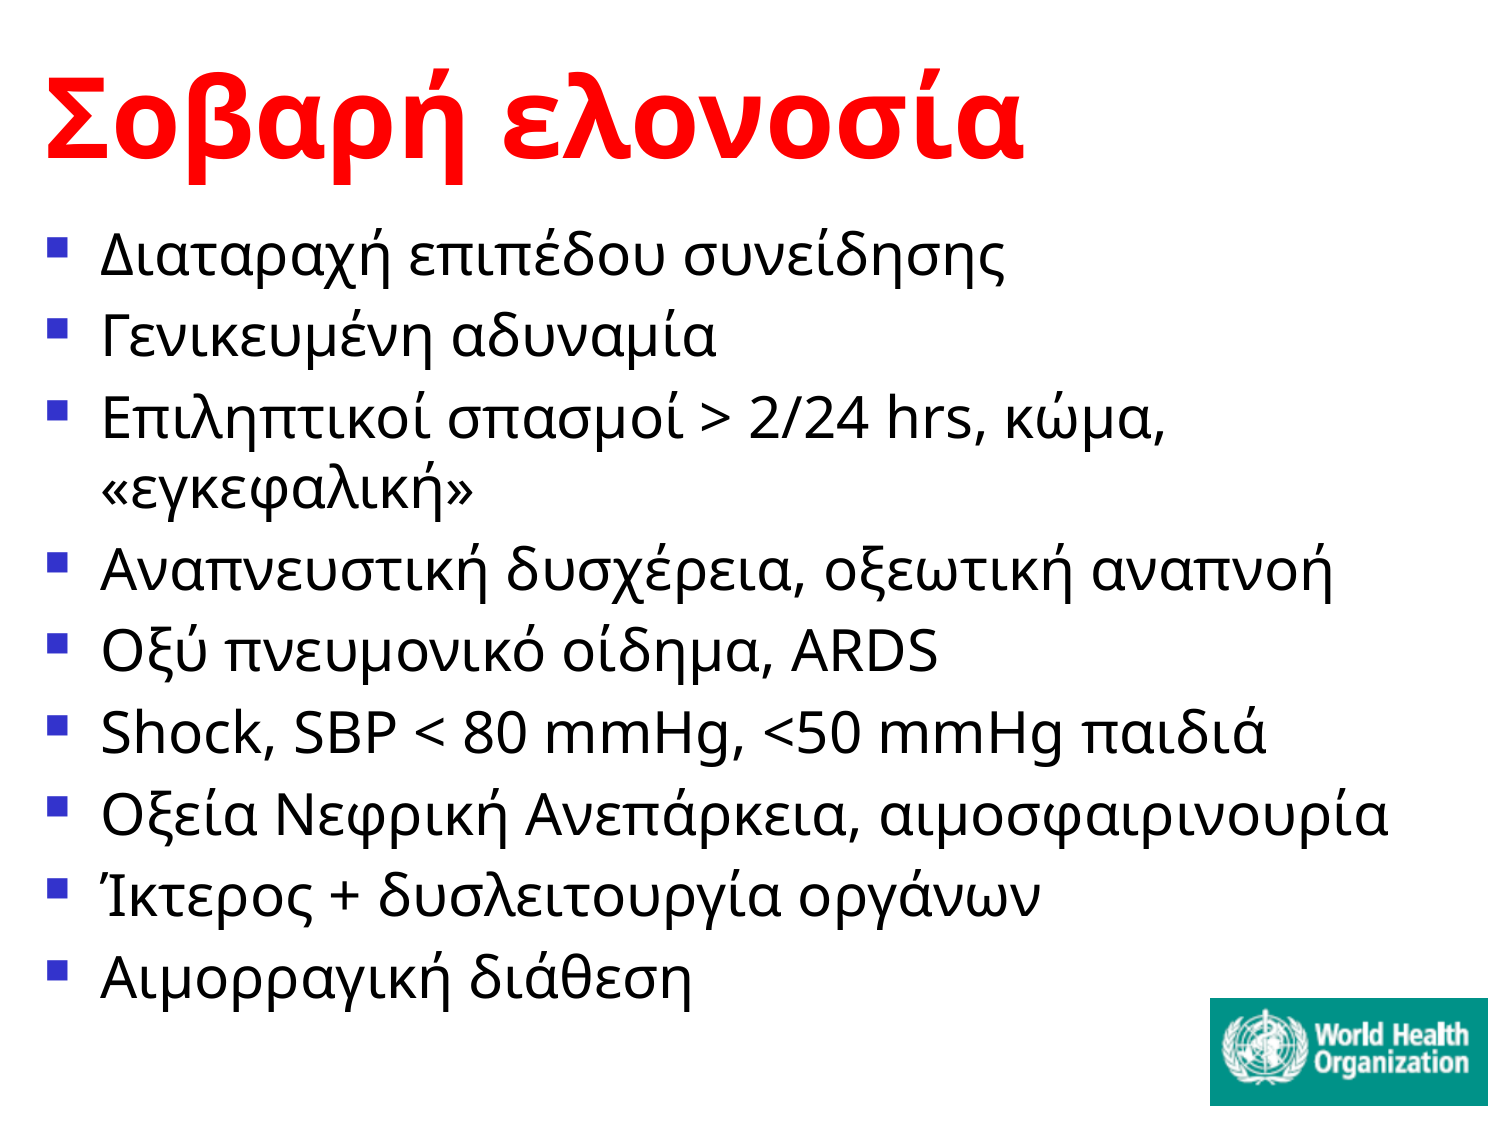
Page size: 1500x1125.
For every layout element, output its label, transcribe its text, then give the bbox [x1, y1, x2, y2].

picture [1210, 998, 1488, 1106]
list Διαταραχή επιπέδου συνείδησης Γενικευμένη αδυναμία Επιληπτικοί σπασμοί > 2/24 hrs, κώμα, «εγκεφαλική» Αναπνευστική δυσχέρεια, οξεωτική αναπνοή Οξύ πνευμονικό οίδημα, ARDS Shock, SBP < 80 mmHg, <50 mmHg παιδιά Οξεία Νεφρική Ανεπάρκεια, αιμοσφαιρινουρία Ίκτερος + δυσλειτουργία οργάνων Αιμορραγική διάθεση [29, 209, 1500, 952]
title Σοβαρή ελονοσία [29, 1, 1459, 189]
